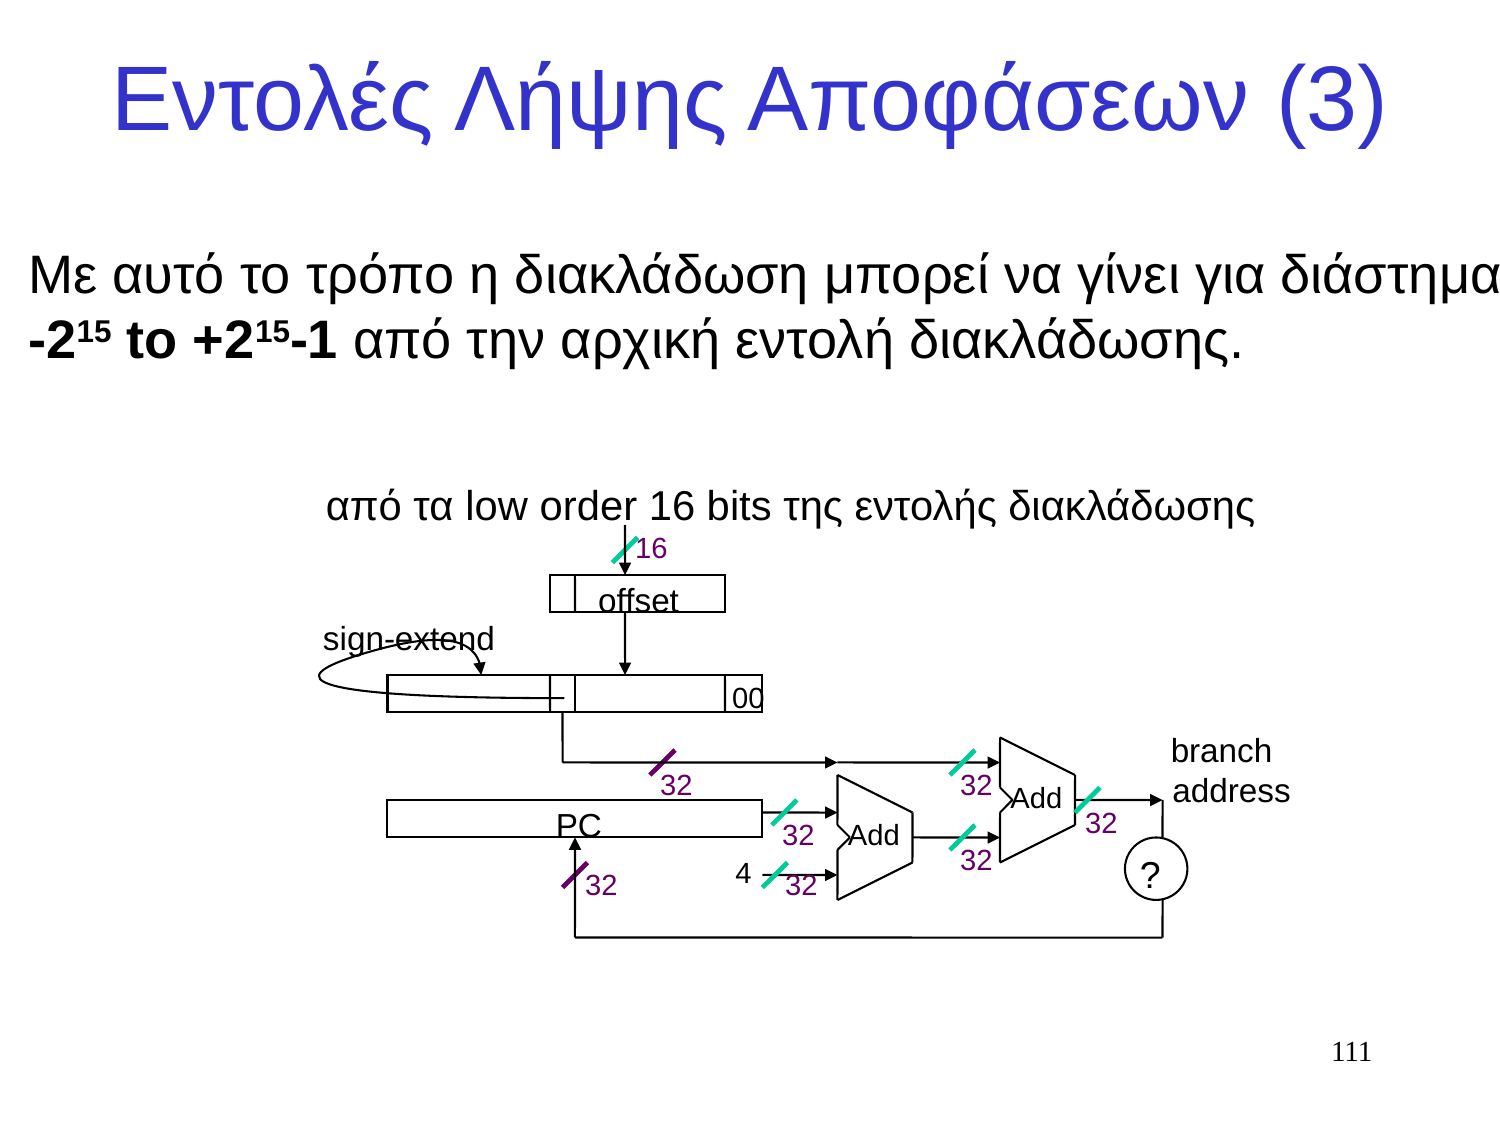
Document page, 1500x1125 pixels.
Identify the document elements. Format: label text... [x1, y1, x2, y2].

text_box Με αυτό το τρόπο η διακλάδωση μπορεί να γίνει για διάστημα -215 to +215-1 από την αρχική εντολή διακλάδωσης. [13, 231, 1500, 377]
title Εντολές Λήψης Αποφάσεων (3) [87, 0, 1413, 188]
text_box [312, 474, 1302, 938]
slide_number 111 [1074, 1024, 1388, 1101]
